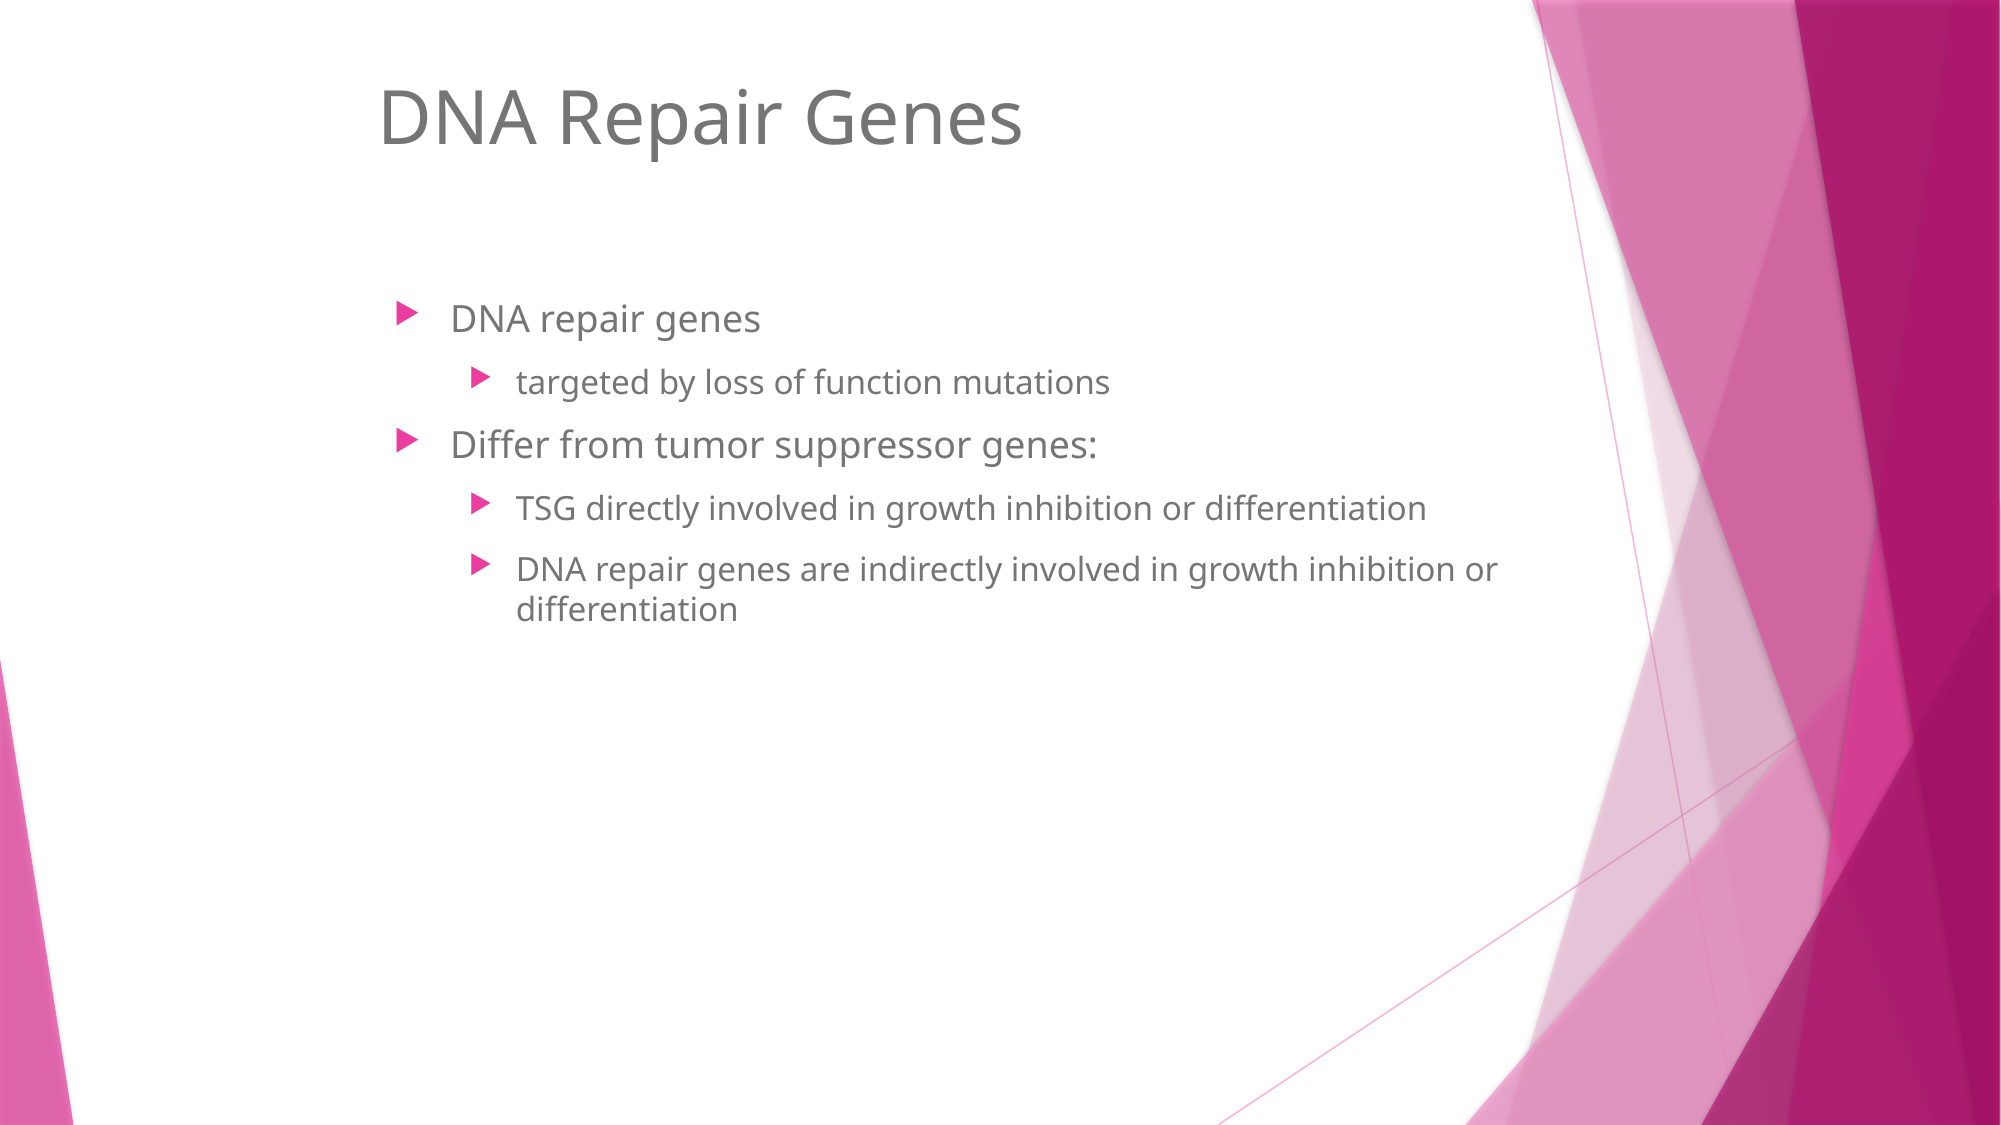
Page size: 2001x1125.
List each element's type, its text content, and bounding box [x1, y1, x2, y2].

title DNA Repair Genes [362, 62, 1638, 250]
list DNA repair genes targeted by loss of function mutations Differ from tumor suppressor genes: TSG directly involved in growth inhibition or differentiation DNA repair genes are indirectly involved in growth inhibition or differentiation [378, 287, 1638, 950]
